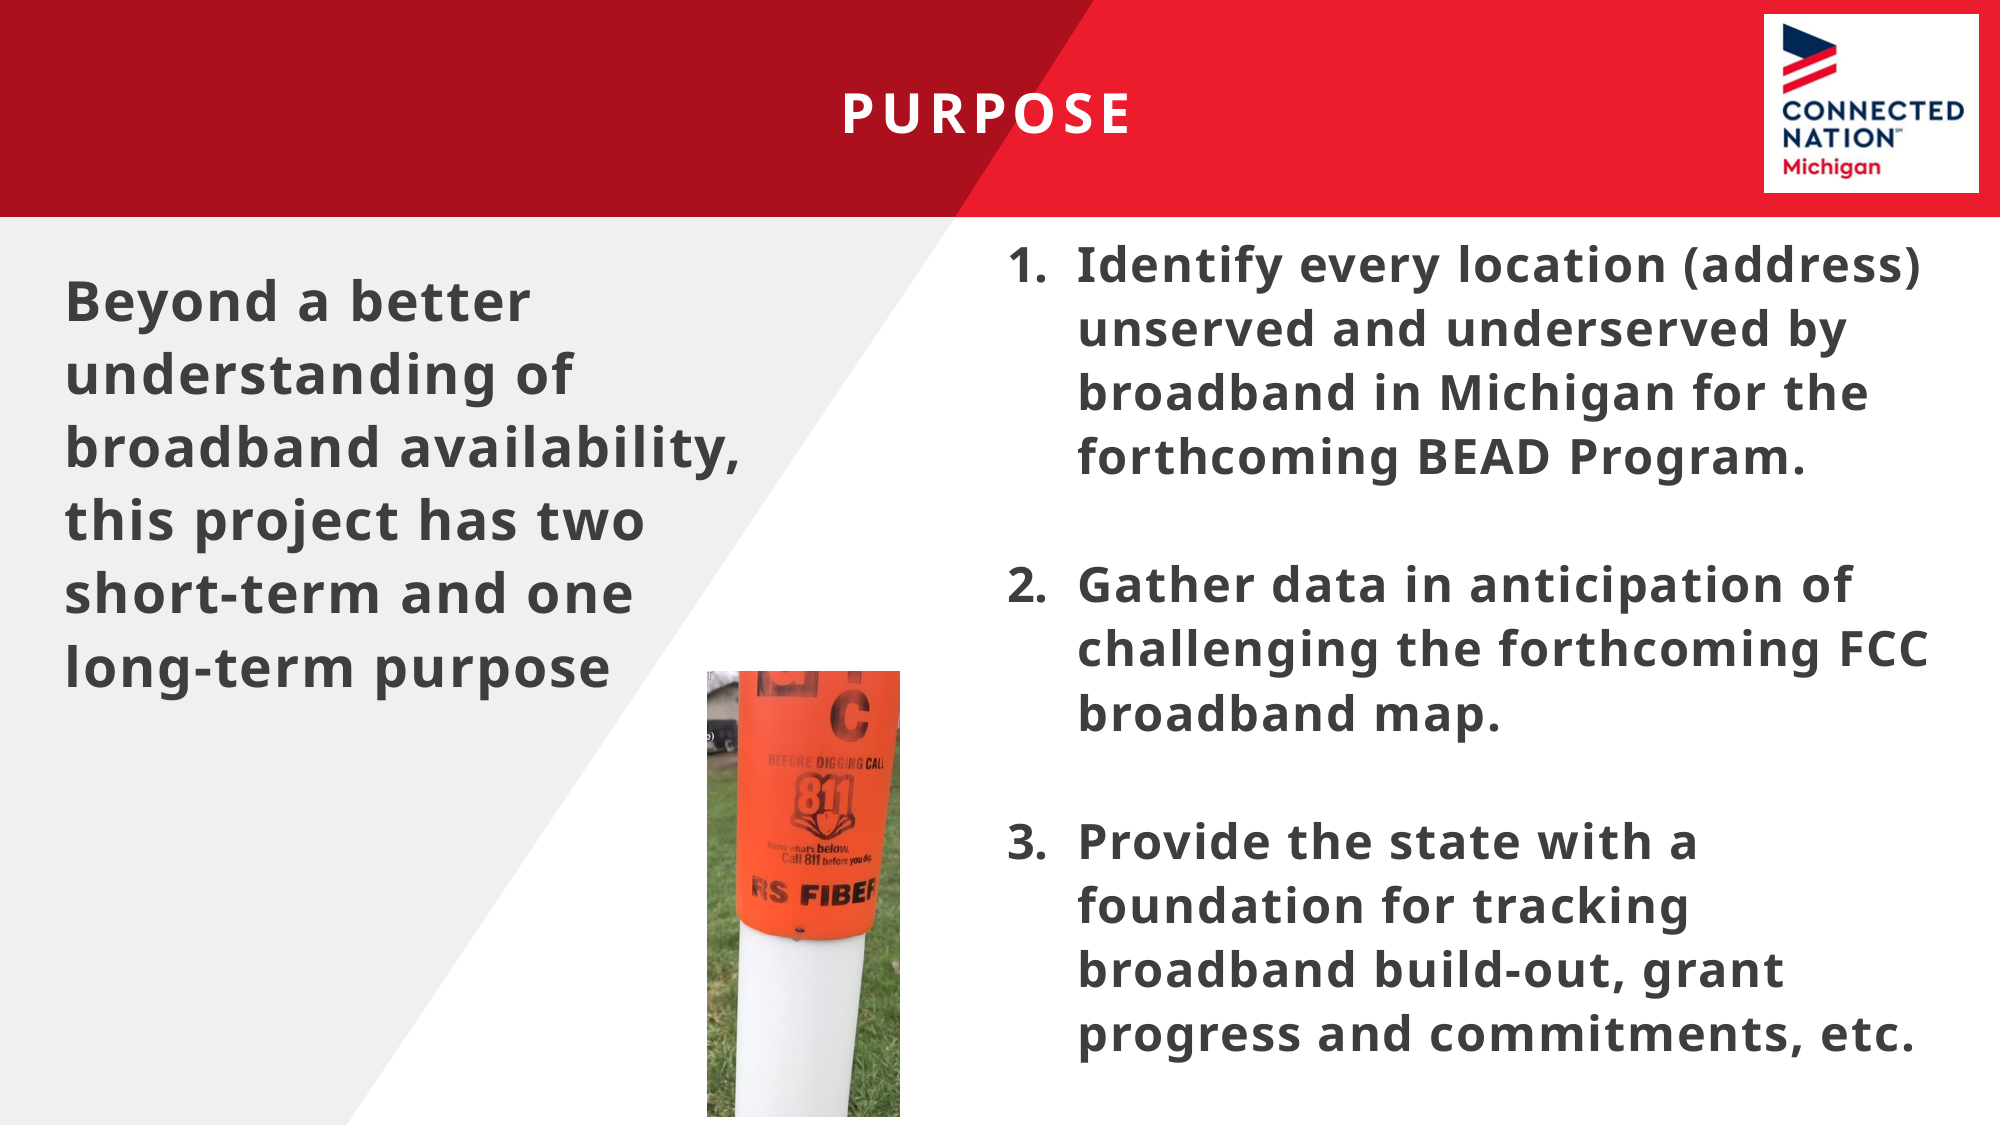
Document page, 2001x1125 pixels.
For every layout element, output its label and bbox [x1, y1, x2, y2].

picture [1763, 14, 1979, 194]
text_box [0, 0, 2000, 1125]
picture [707, 671, 900, 1117]
